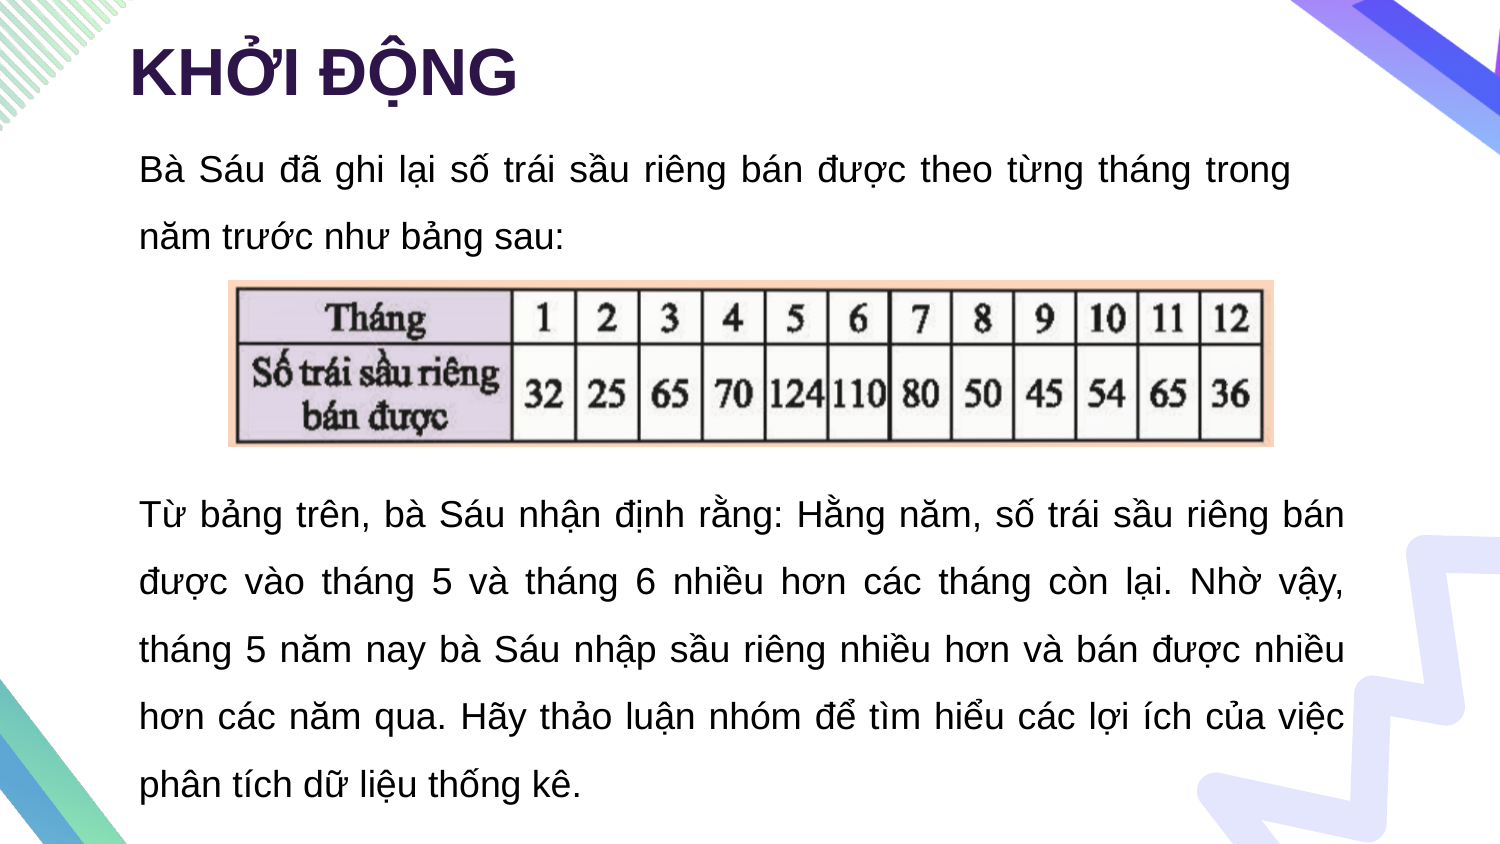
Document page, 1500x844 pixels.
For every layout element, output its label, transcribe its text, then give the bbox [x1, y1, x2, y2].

picture [228, 280, 1274, 447]
picture [0, 675, 241, 844]
text_box Bà Sáu đã ghi lại số trái sầu riêng bán được theo từng tháng trong năm trước như bảng sau: [124, 115, 1349, 265]
text_box Từ bảng trên, bà Sáu nhận định rằng: Hằng năm, số trái sầu riêng bán được vào tháng 5 và tháng 6 nhiều hơn các tháng còn lại. Nhờ vậy, tháng 5 năm nay bà Sáu nhập sầu riêng nhiều hơn và bán được nhiều hơn các năm qua. Hãy thảo luận nhóm để tìm hiểu các lợi ích của việc phân tích dữ liệu thống kê. [124, 460, 1361, 813]
text_box KHỞI ĐỘNG [68, 13, 582, 76]
picture [1291, 0, 1500, 164]
